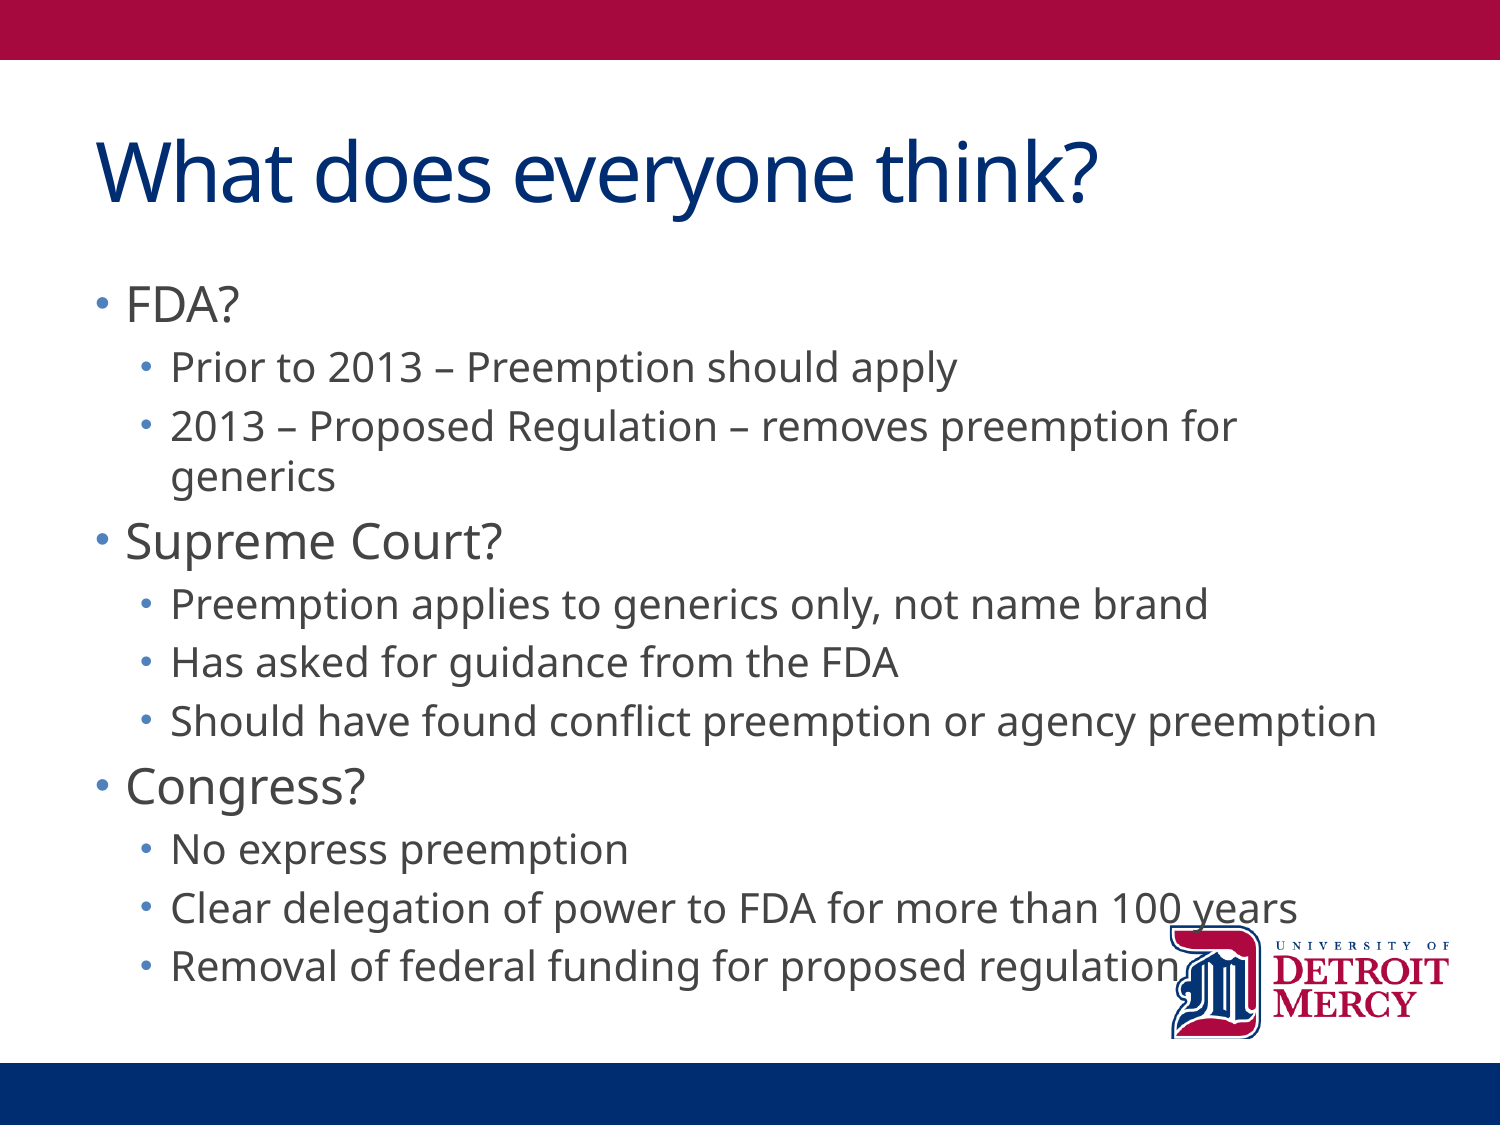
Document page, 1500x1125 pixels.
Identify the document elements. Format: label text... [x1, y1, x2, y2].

title What does everyone think? [75, 87, 1425, 250]
list FDA? Prior to 2013 – Preemption should apply 2013 – Proposed Regulation – removes preemption for generics Supreme Court? Preemption applies to generics only, not name brand Has asked for guidance from the FDA Should have found conflict preemption or agency preemption Congress? No express preemption Clear delegation of power to FDA for more than 100 years Removal of federal funding for proposed regulation [75, 262, 1425, 1063]
